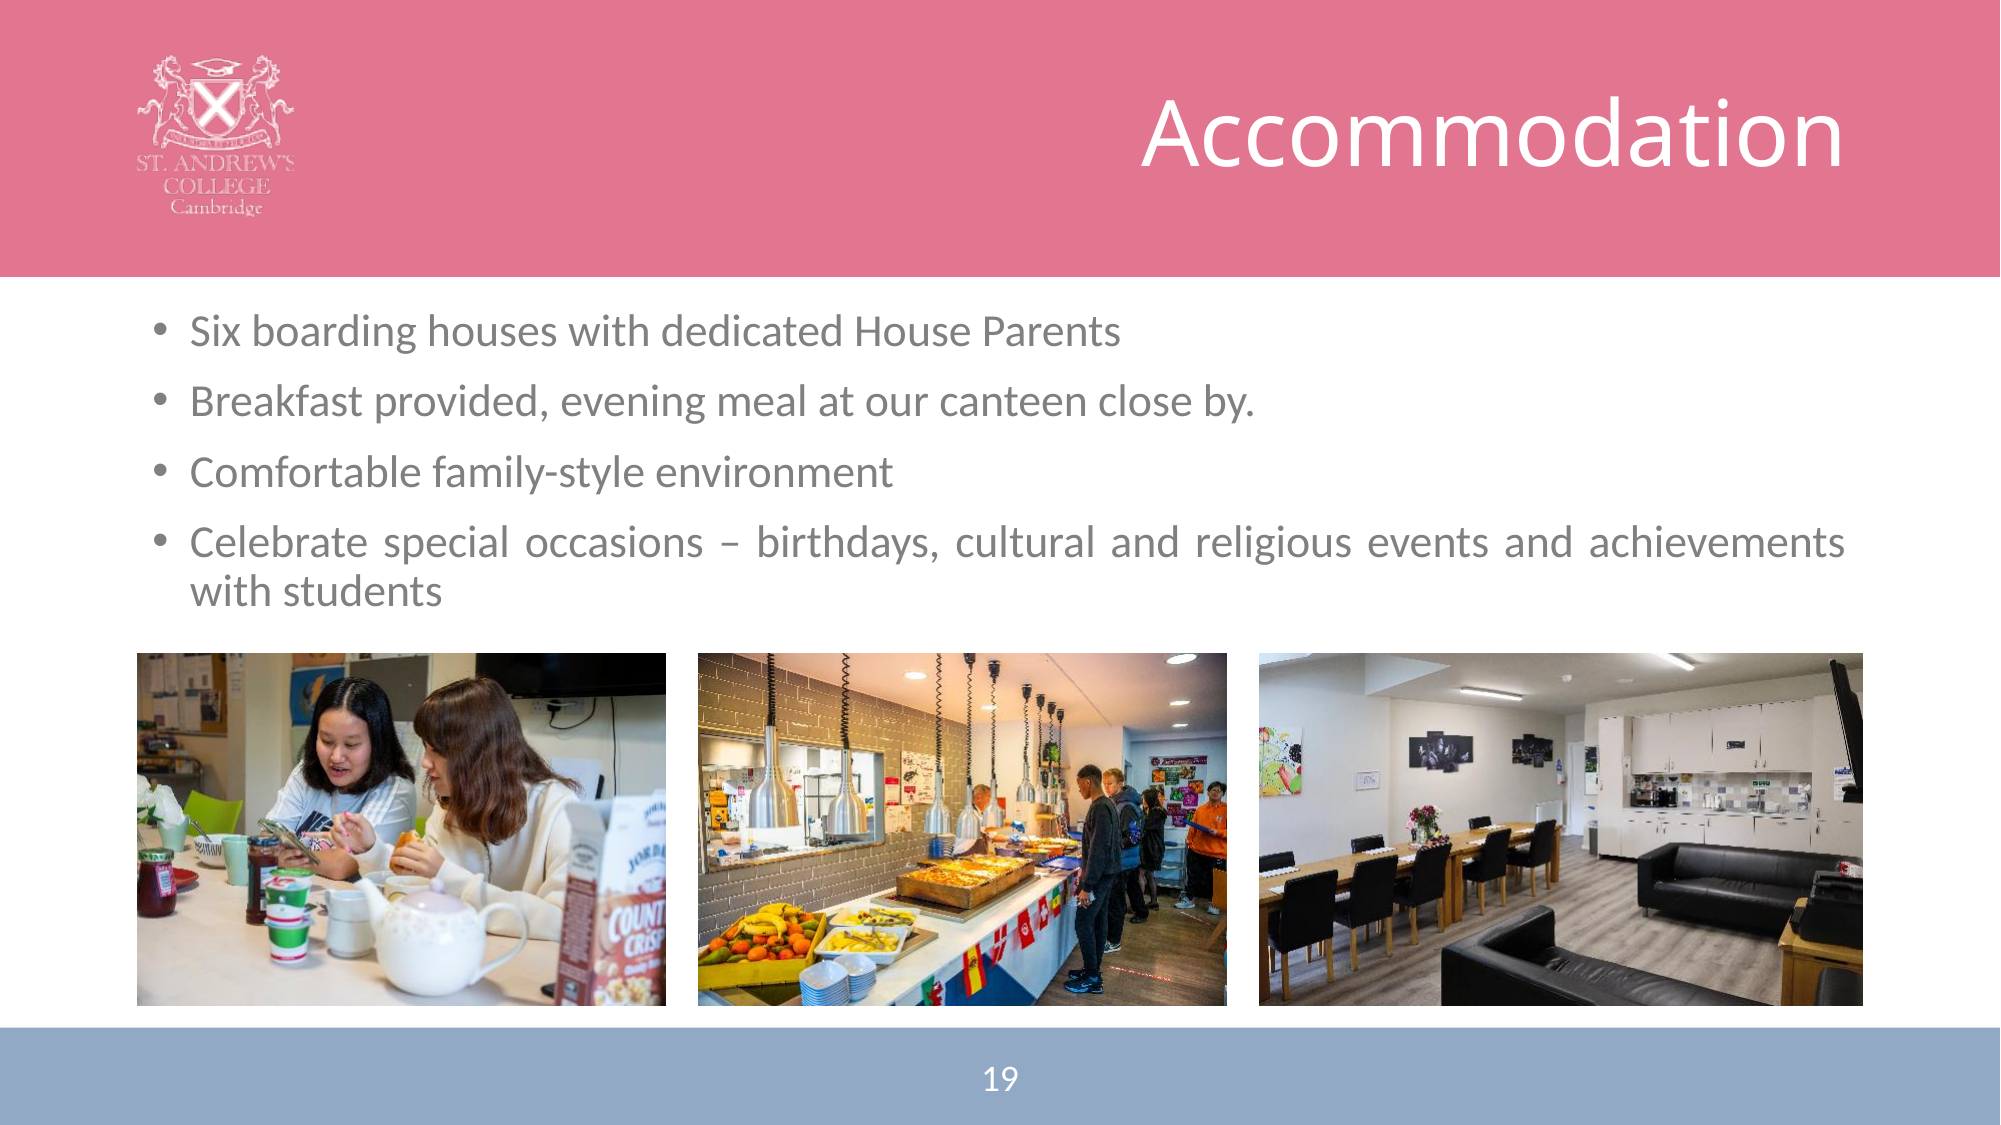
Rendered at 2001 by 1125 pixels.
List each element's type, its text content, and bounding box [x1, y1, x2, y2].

picture [137, 653, 666, 1006]
text_box 19 [0, 1027, 2000, 1125]
list Six boarding houses with dedicated House Parents Breakfast provided, evening meal at our canteen close by. Comfortable family-style environment Celebrate special occasions – birthdays, cultural and religious events and achievements with students [137, 299, 1863, 631]
picture [137, 55, 294, 217]
picture [698, 653, 1227, 1006]
text_box [0, 0, 2000, 278]
picture [1259, 653, 1863, 1006]
title Accommodation [416, 59, 1863, 215]
